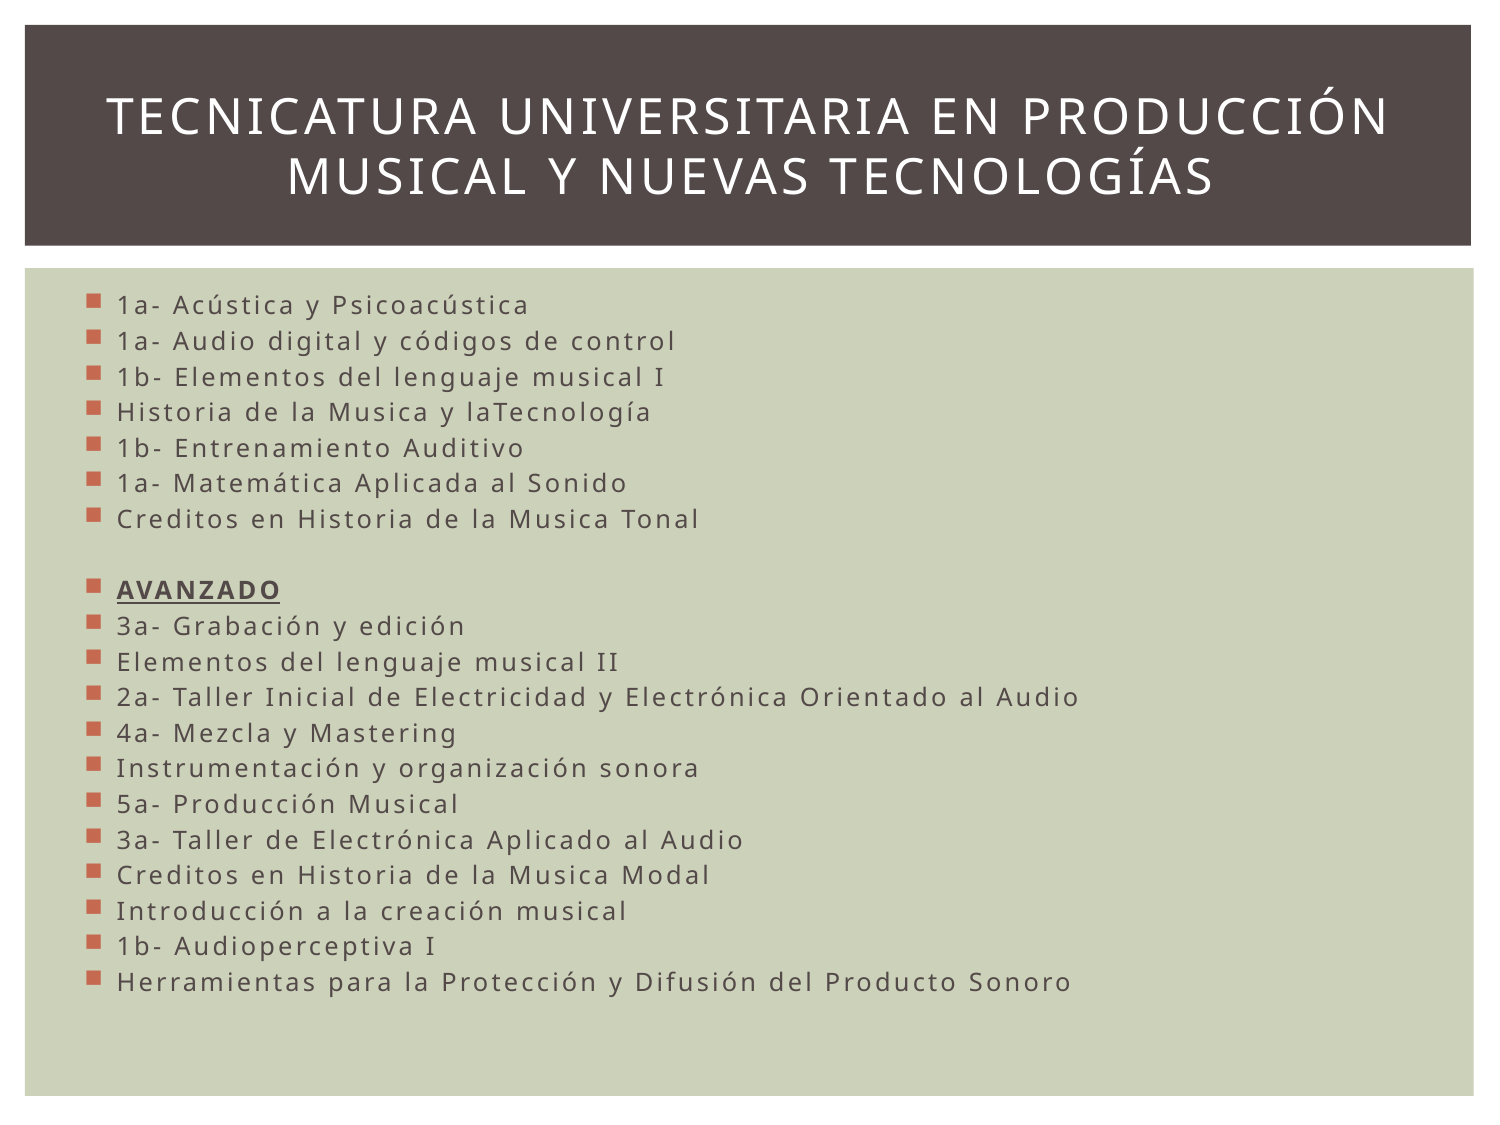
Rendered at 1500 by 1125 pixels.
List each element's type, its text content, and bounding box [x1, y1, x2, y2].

list 1a- Acústica y Psicoacústica 1a- Audio digital y códigos de control 1b- Elementos del lenguaje musical I Historia de la Musica y laTecnología 1b- Entrenamiento Auditivo 1a- Matemática Aplicada al Sonido Creditos en Historia de la Musica Tonal AVANZADO 3a- Grabación y edición Elementos del lenguaje musical II 2a- Taller Inicial de Electricidad y Electrónica Orientado al Audio 4a- Mezcla y Mastering Instrumentación y organización sonora 5a- Producción Musical 3a- Taller de Electrónica Aplicado al Audio Creditos en Historia de la Musica Modal Introducción a la creación musical 1b- Audioperceptiva I Herramientas para la Protección y Difusión del Producto Sonoro [62, 281, 1442, 1005]
title Tecnicatura Universitaria en Producción musical y nuevas tecnologías [62, 58, 1438, 232]
